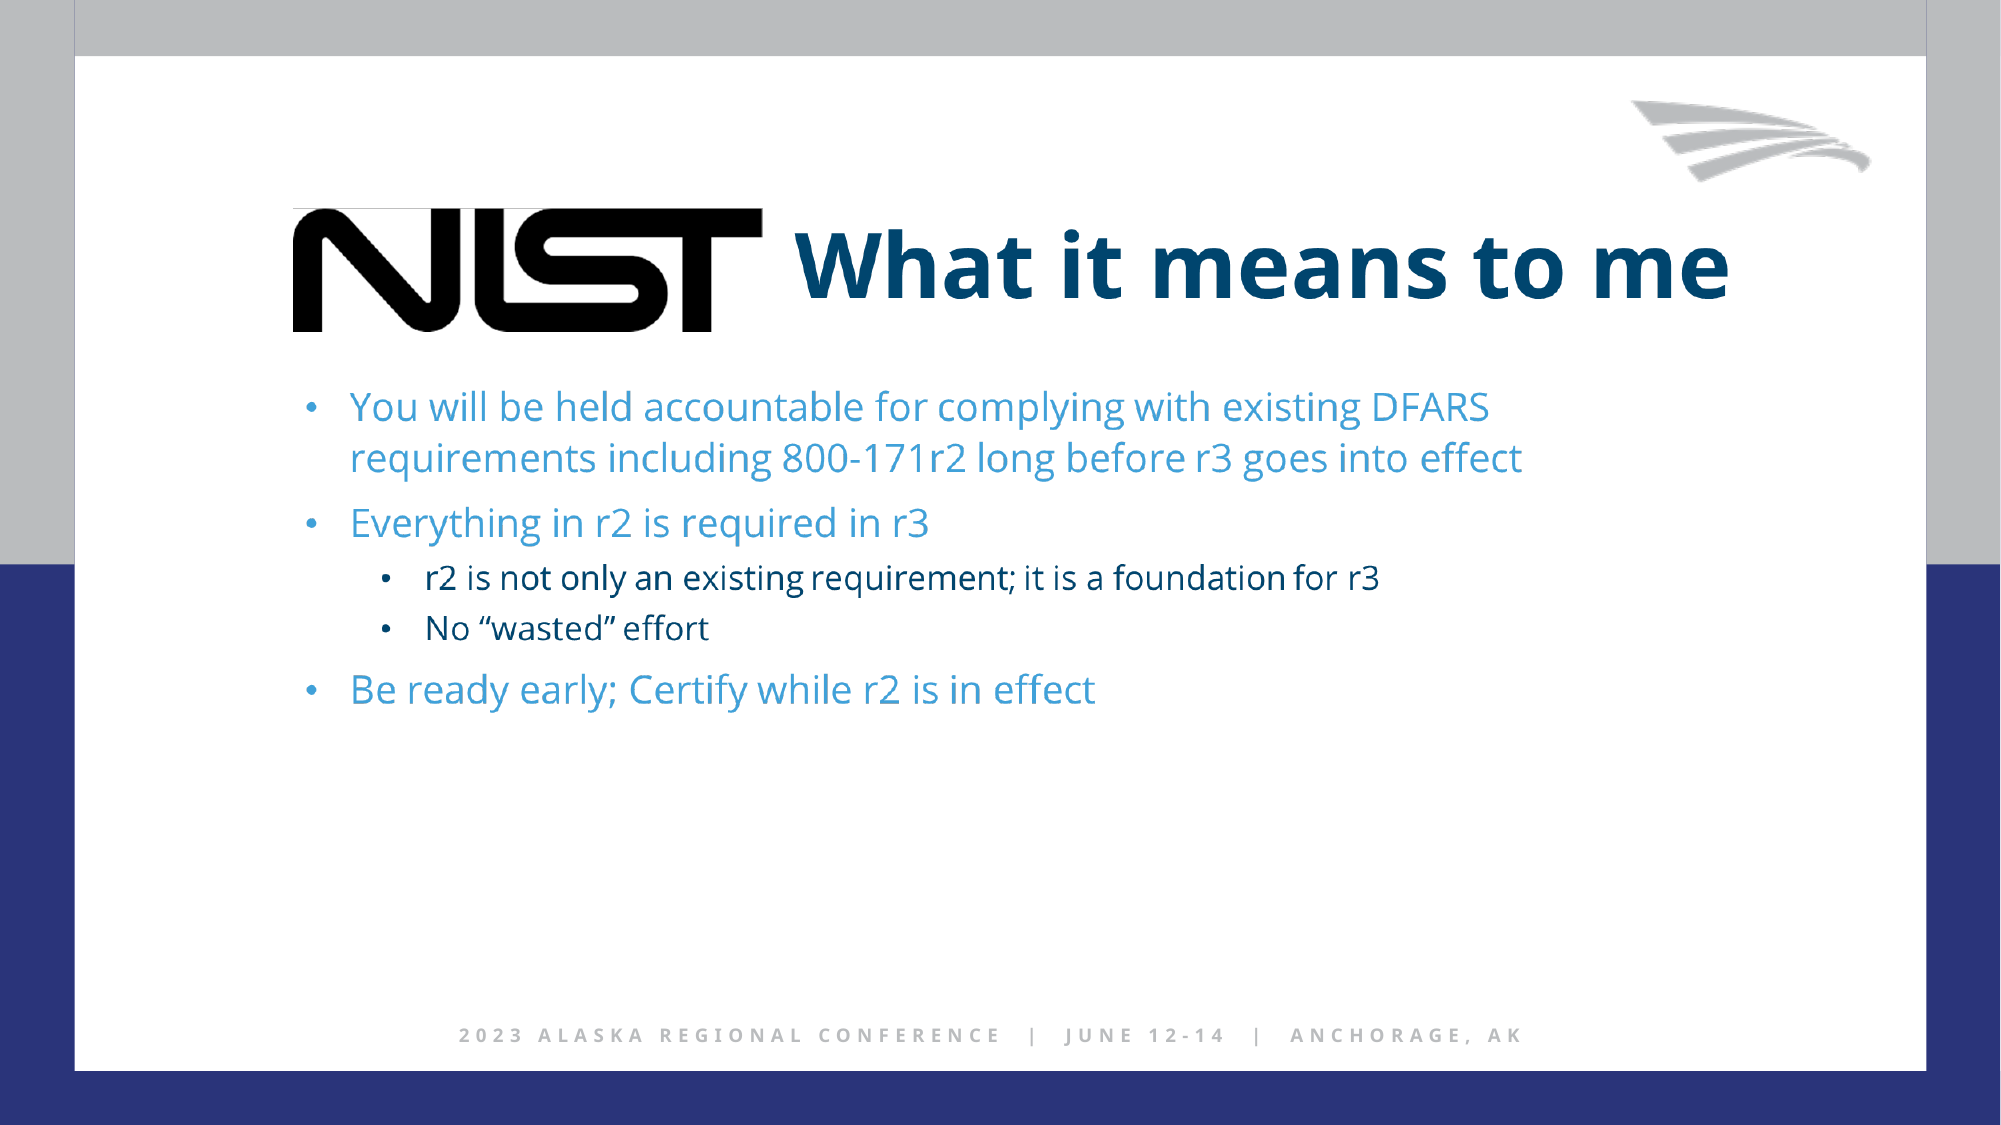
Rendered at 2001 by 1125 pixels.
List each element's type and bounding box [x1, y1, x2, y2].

picture [282, 100, 1955, 906]
